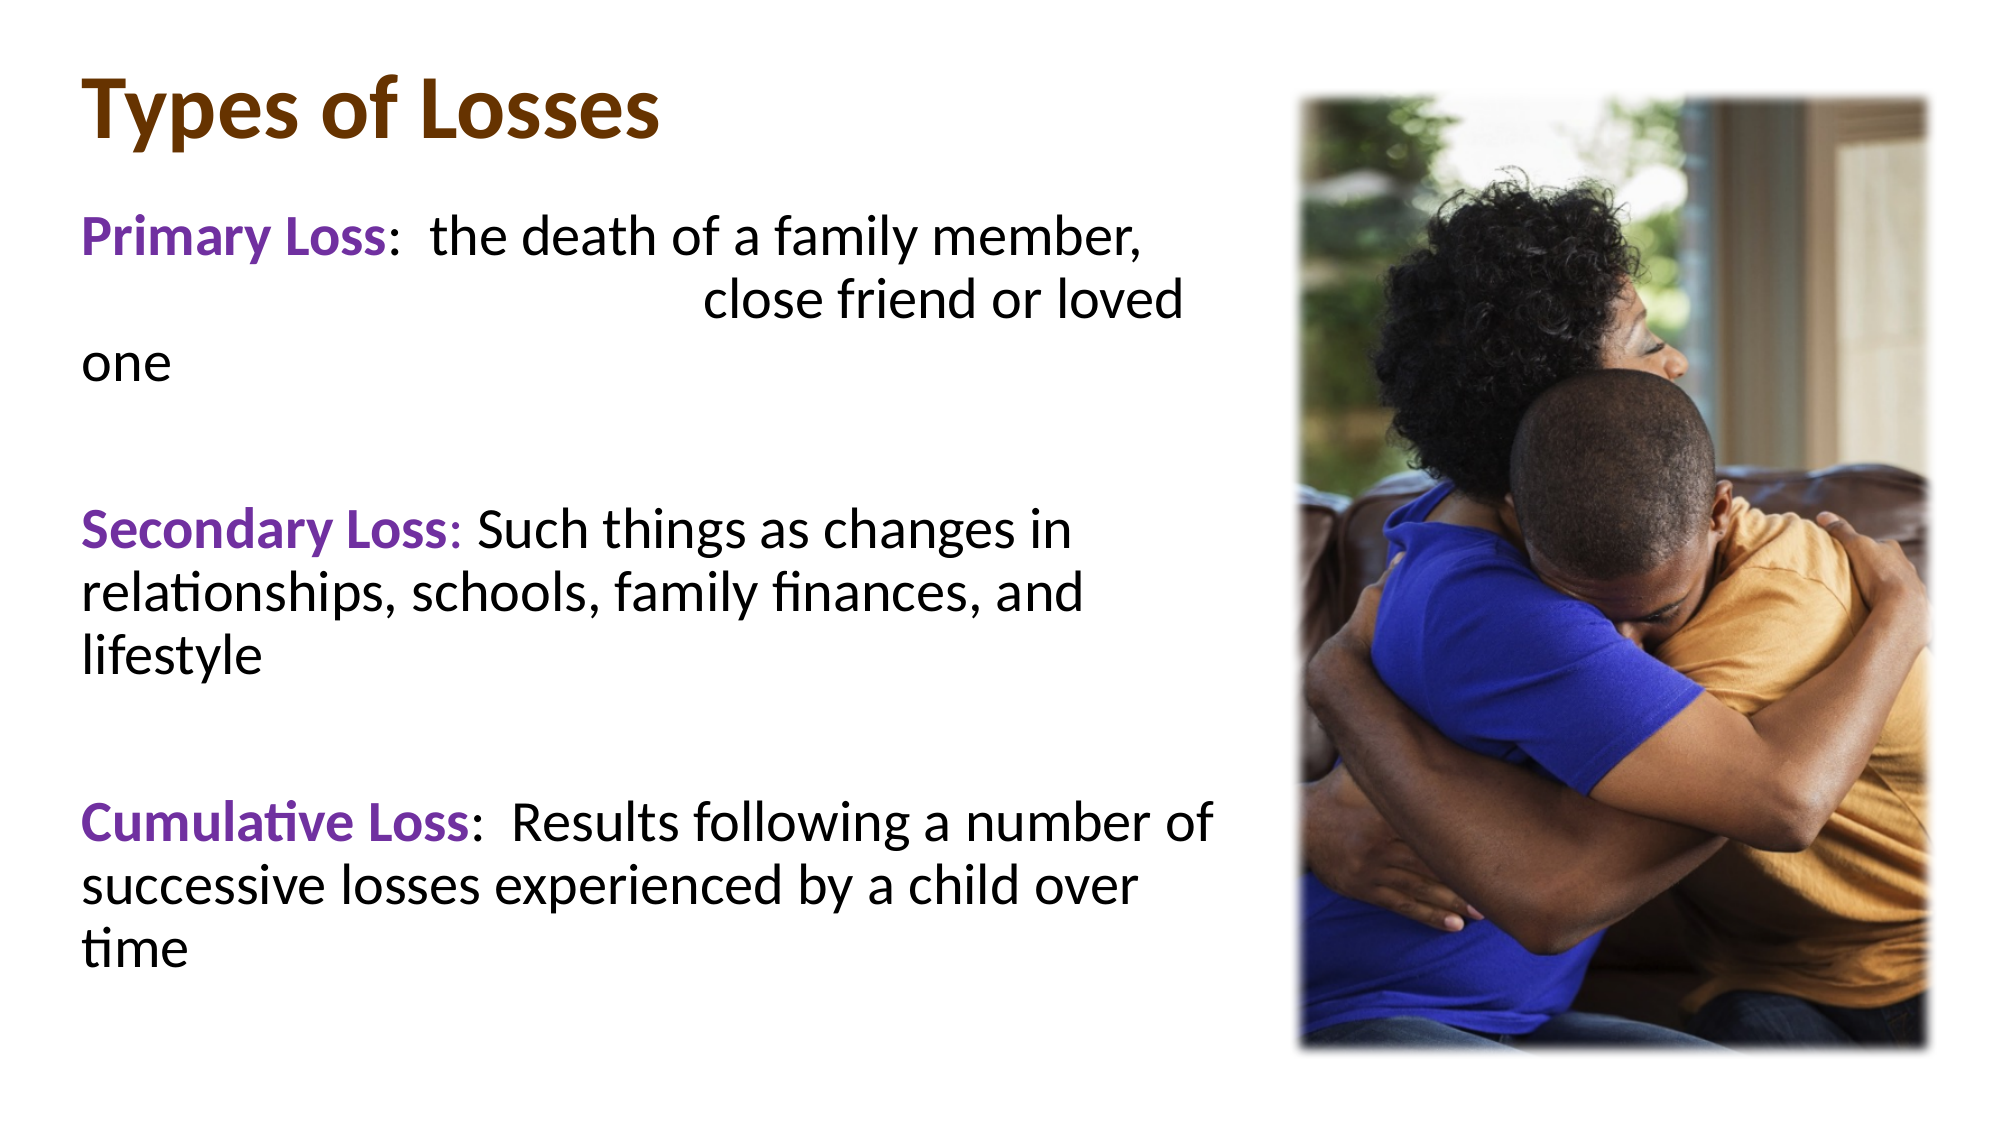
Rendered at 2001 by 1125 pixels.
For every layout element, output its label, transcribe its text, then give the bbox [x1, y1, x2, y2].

list Primary Loss: the death of a family member, close friend or loved one Secondary Loss: Such things as changes in relationships, schools, family finances, and lifestyle Cumulative Loss: Results following a number of successive losses experienced by a child over time [66, 198, 1265, 995]
picture [1290, 88, 1937, 1059]
title Types of Losses [66, 0, 1792, 218]
